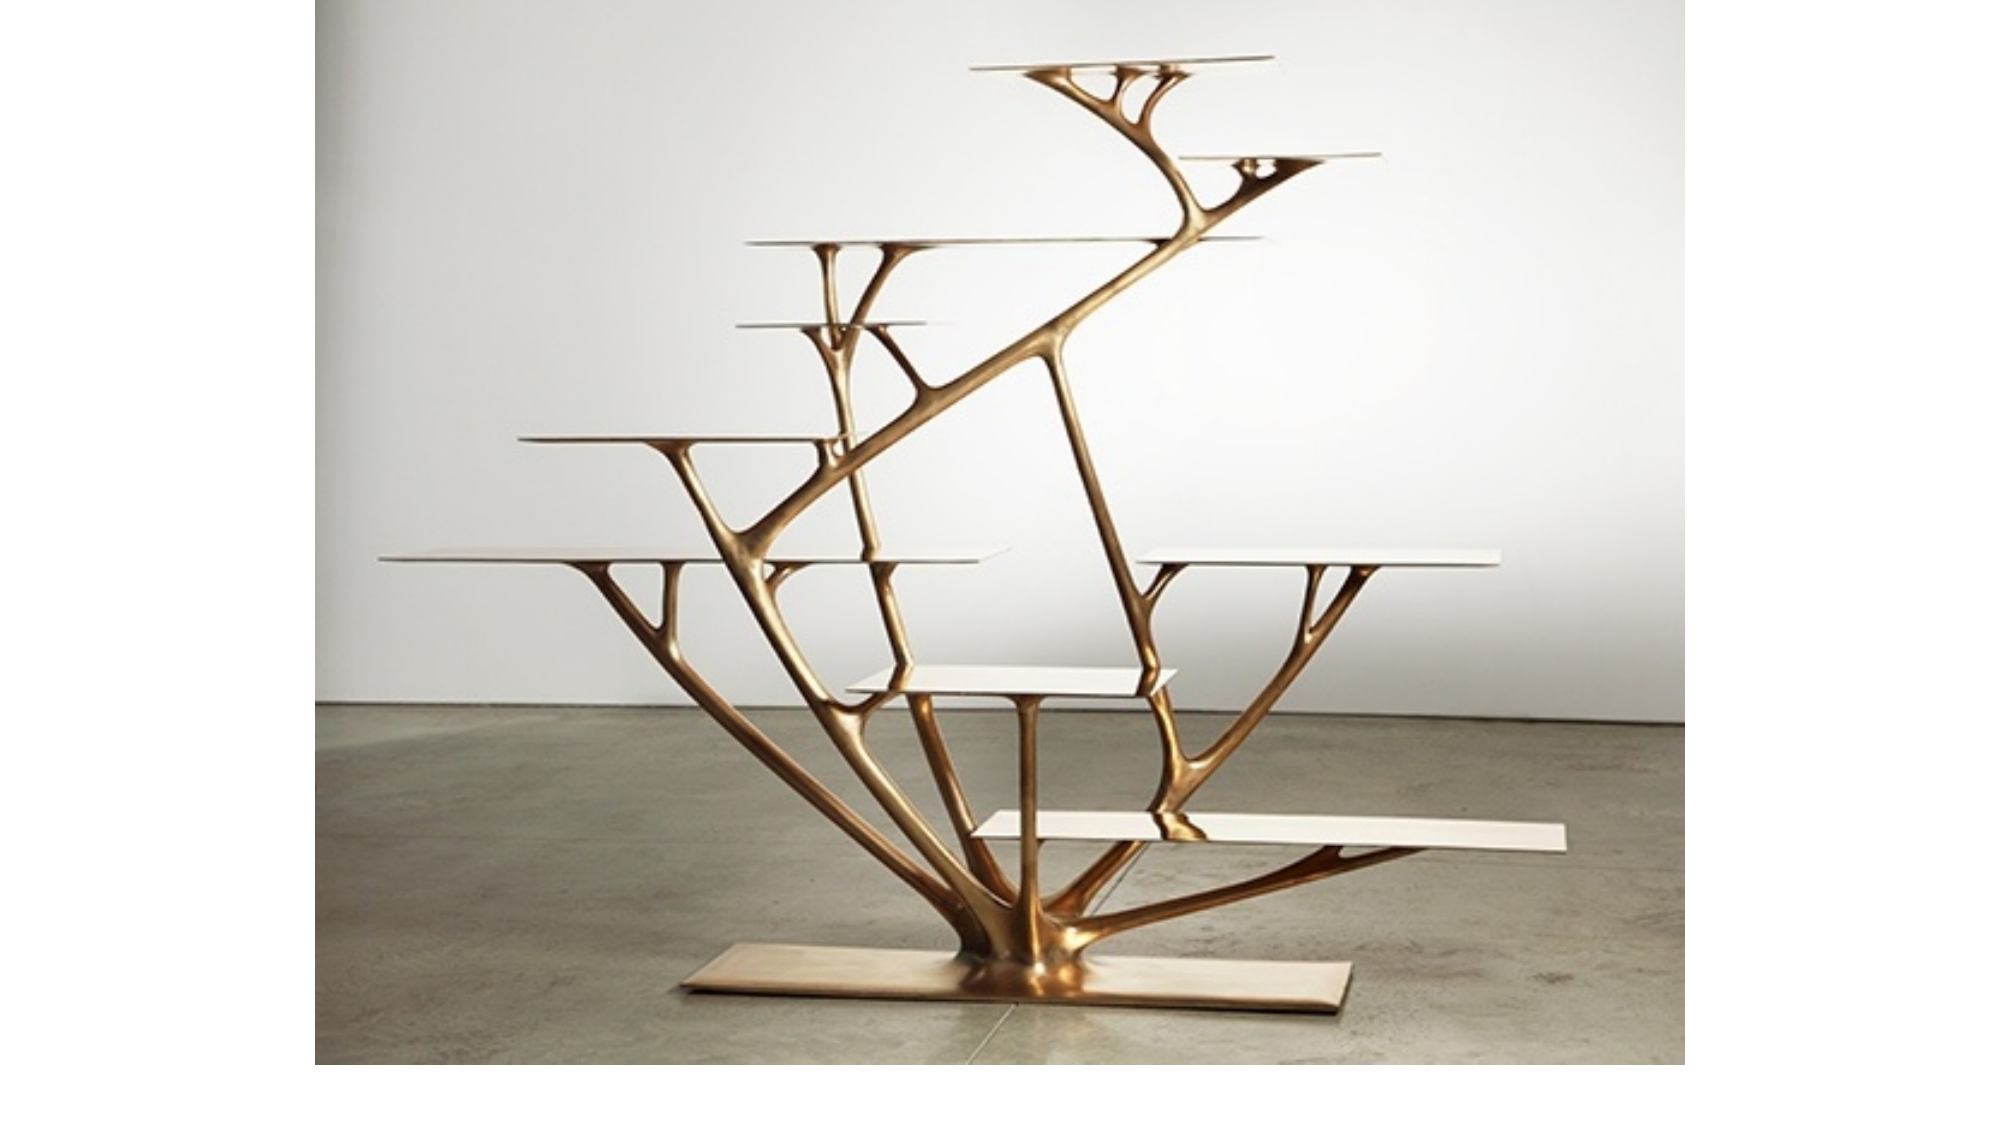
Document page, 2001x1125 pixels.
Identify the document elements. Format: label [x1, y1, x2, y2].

list [315, 0, 1685, 1065]
